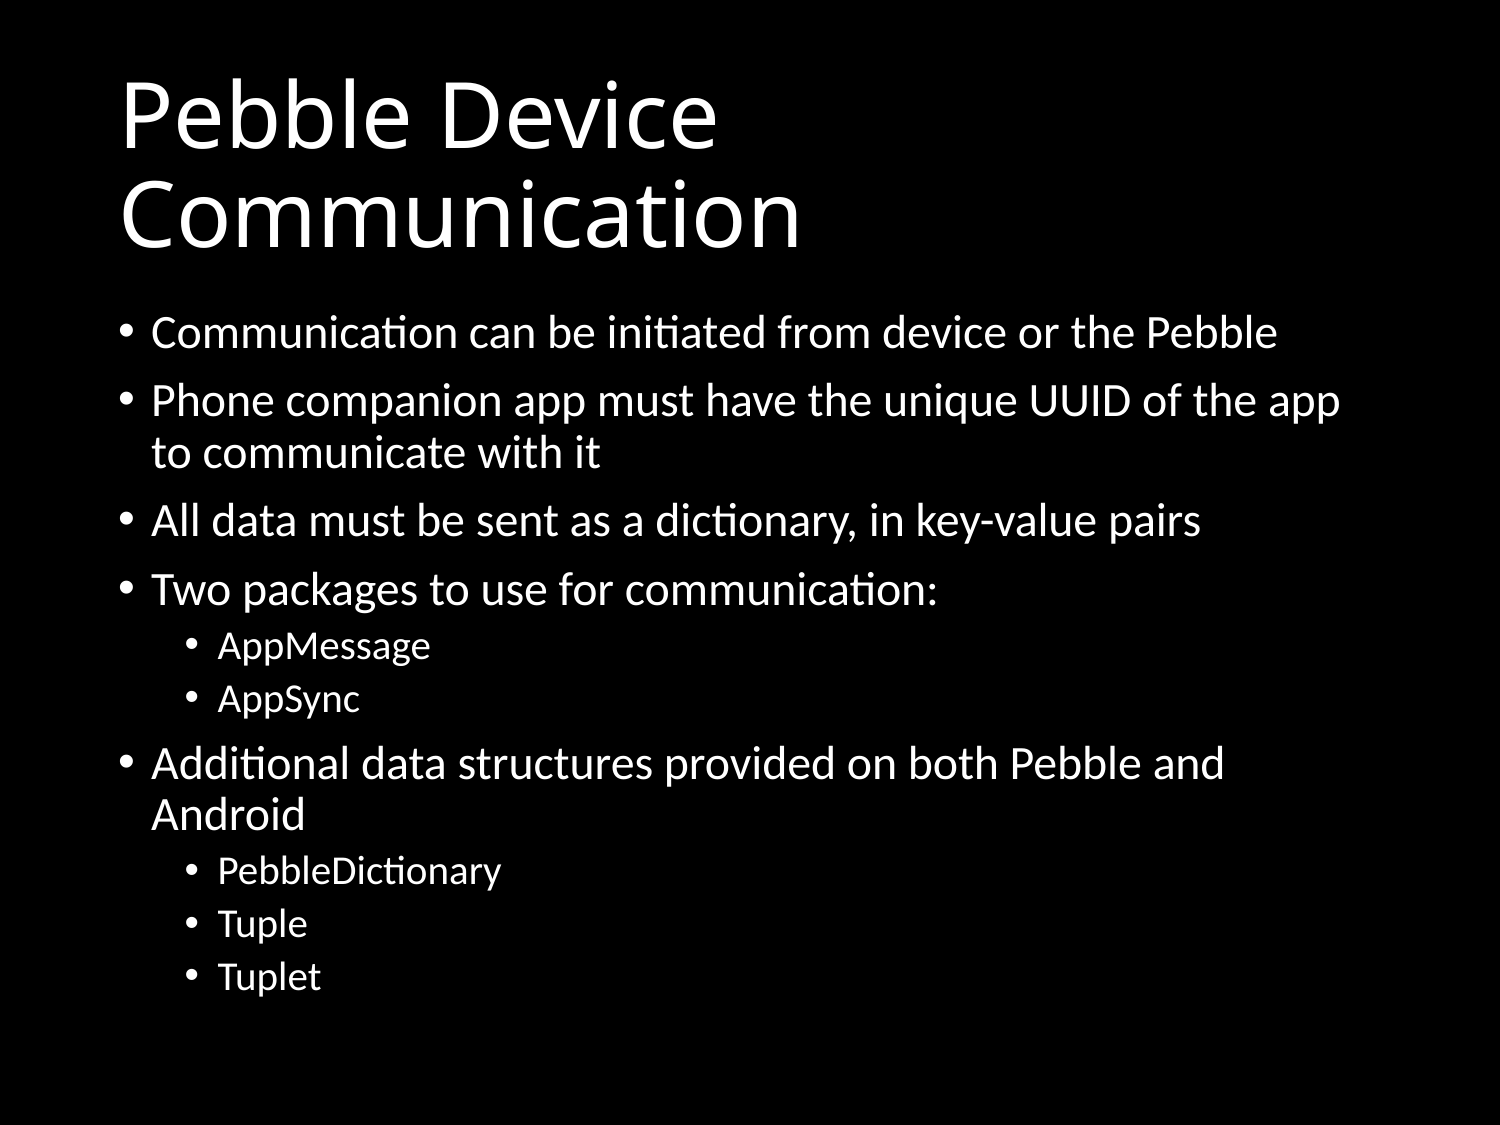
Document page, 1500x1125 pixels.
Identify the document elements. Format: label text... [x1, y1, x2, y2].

title Pebble Device Communication [103, 59, 1397, 278]
list Communication can be initiated from device or the Pebble Phone companion app must have the unique UUID of the app to communicate with it All data must be sent as a dictionary, in key-value pairs Two packages to use for communication: AppMessage AppSync Additional data structures provided on both Pebble and Android PebbleDictionary Tuple Tuplet [103, 299, 1397, 1014]
